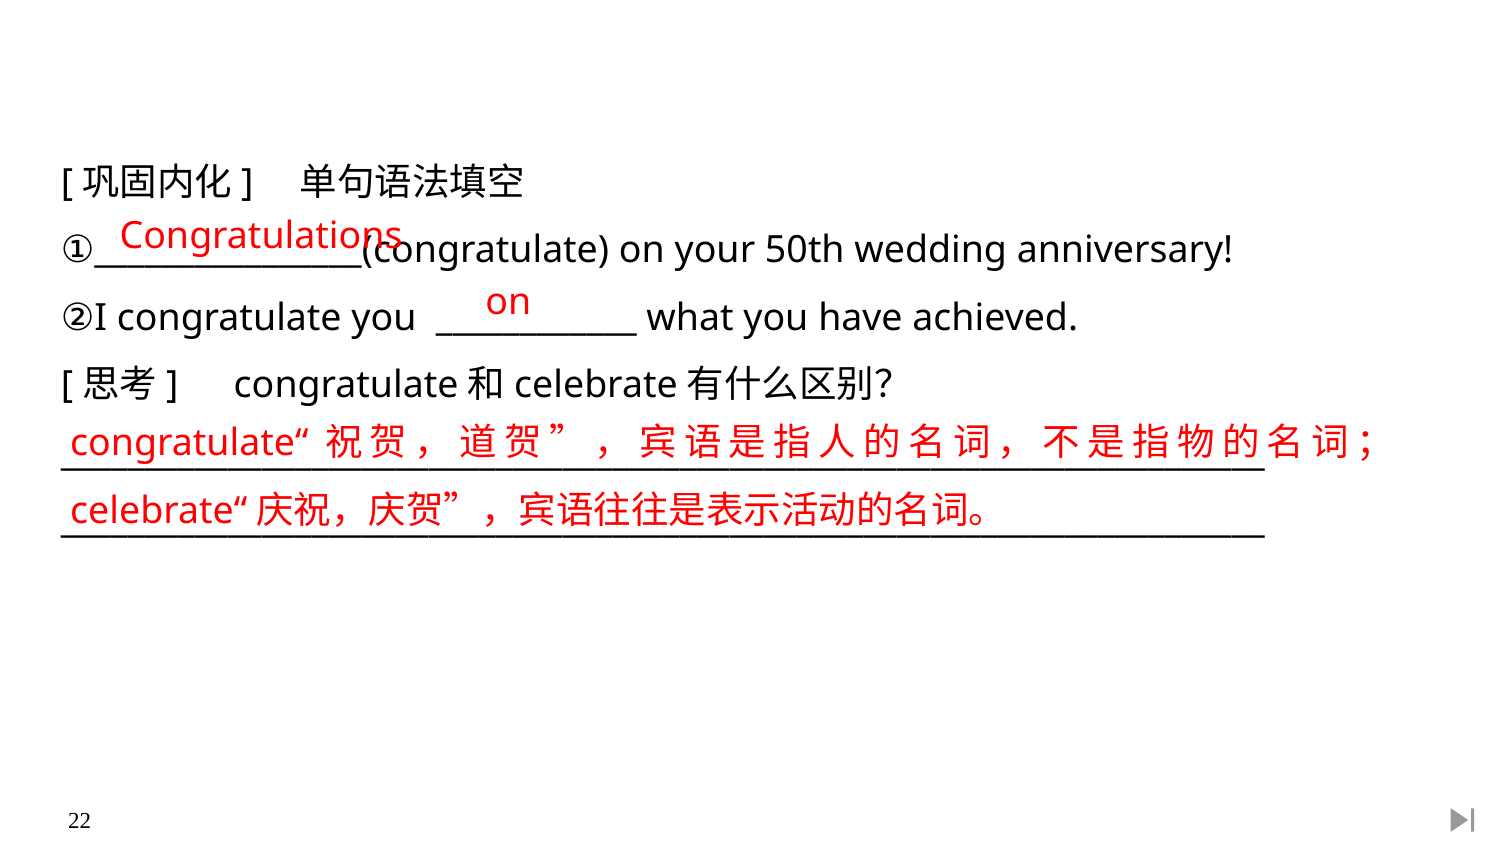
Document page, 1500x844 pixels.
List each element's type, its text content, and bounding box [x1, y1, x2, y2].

text_box on [474, 271, 543, 328]
text_box Congratulations [108, 205, 415, 262]
text_box congratulate“祝贺，道贺”，宾语是指人的名词，不是指物的名词；celebrate“庆祝，庆贺”，宾语往往是表示活动的名词。 [58, 390, 1415, 537]
text_box [巩固内化] 单句语法填空 ①________________(congratulate) on your 50th wedding anniversary! ②I congratulate you ____________ what you have achieved. [思考] congratulate和celebrate有什么区别？ ________________________________________________________________________ ________________________________________________________________________ [49, 129, 1433, 546]
